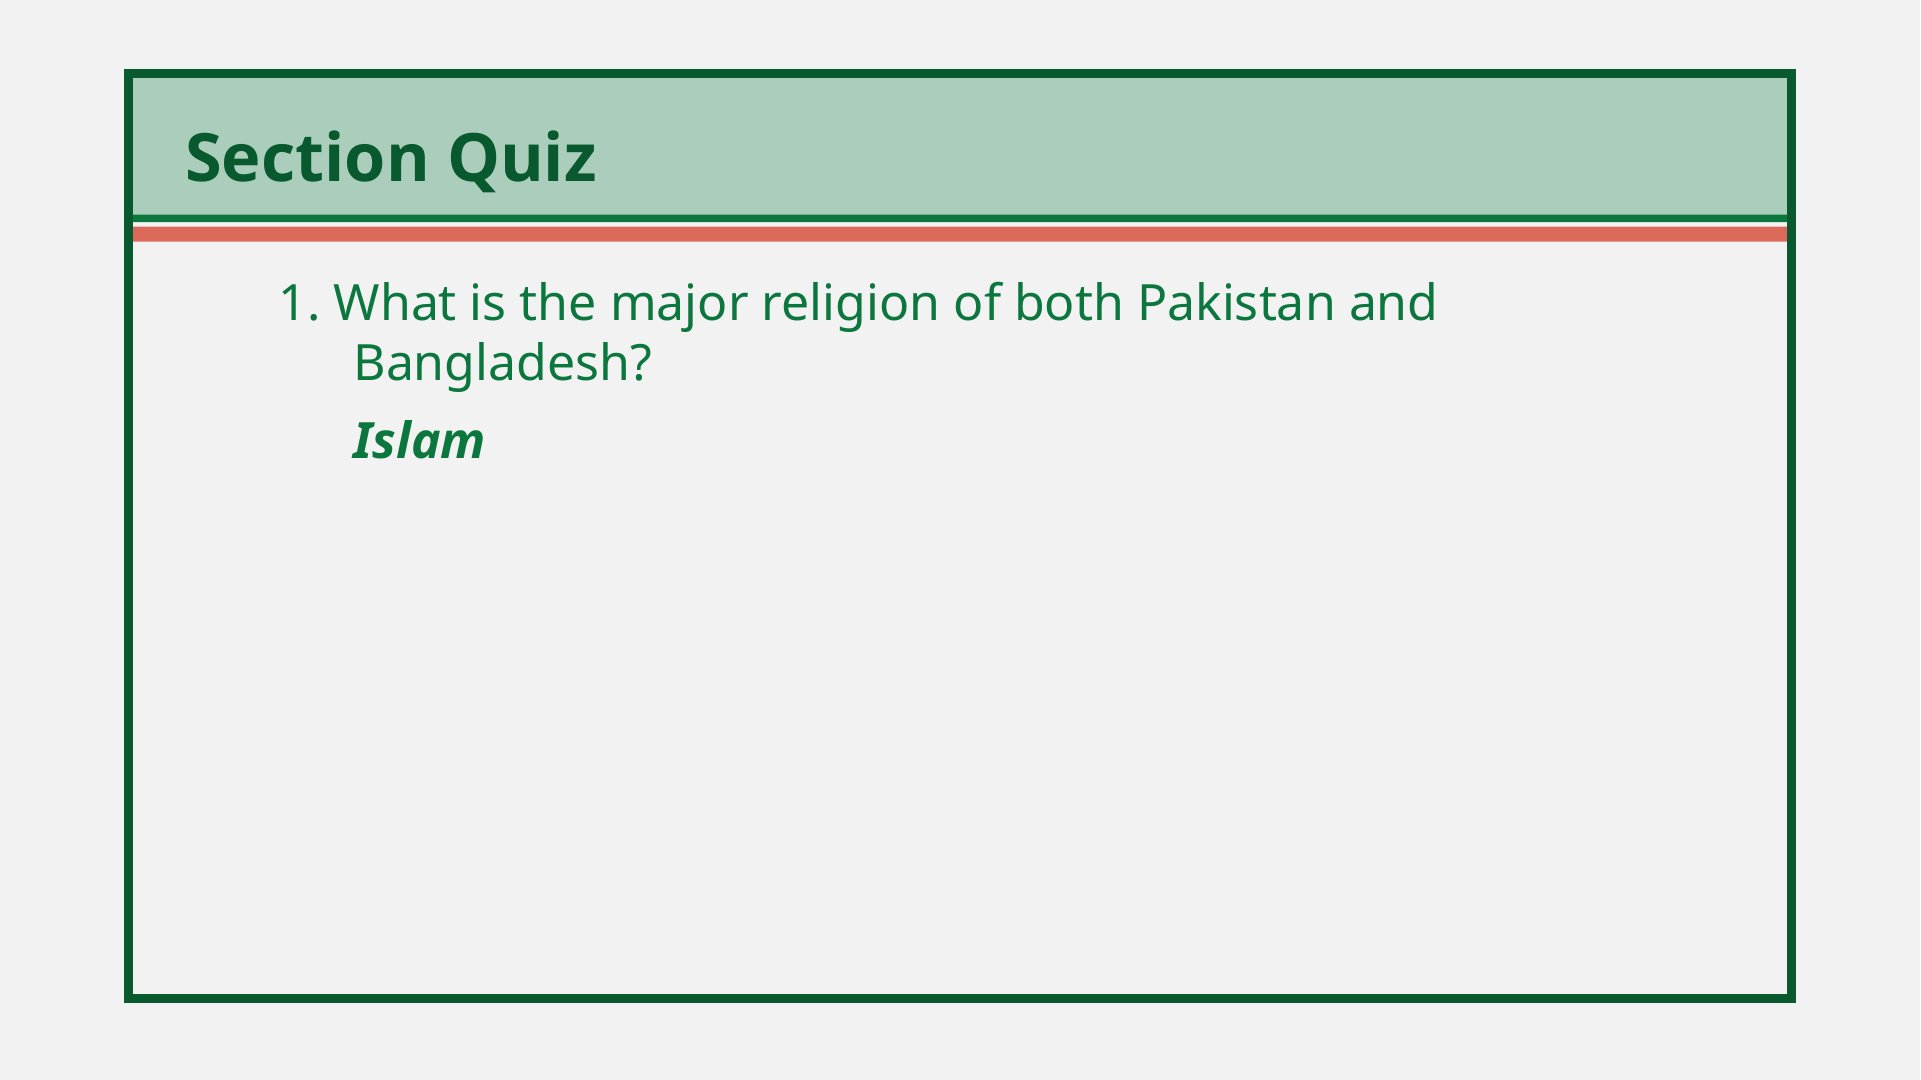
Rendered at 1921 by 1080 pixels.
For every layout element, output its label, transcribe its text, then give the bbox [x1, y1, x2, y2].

list 1. What is the major religion of both Pakistan and Bangladesh? Islam [170, 262, 1731, 974]
